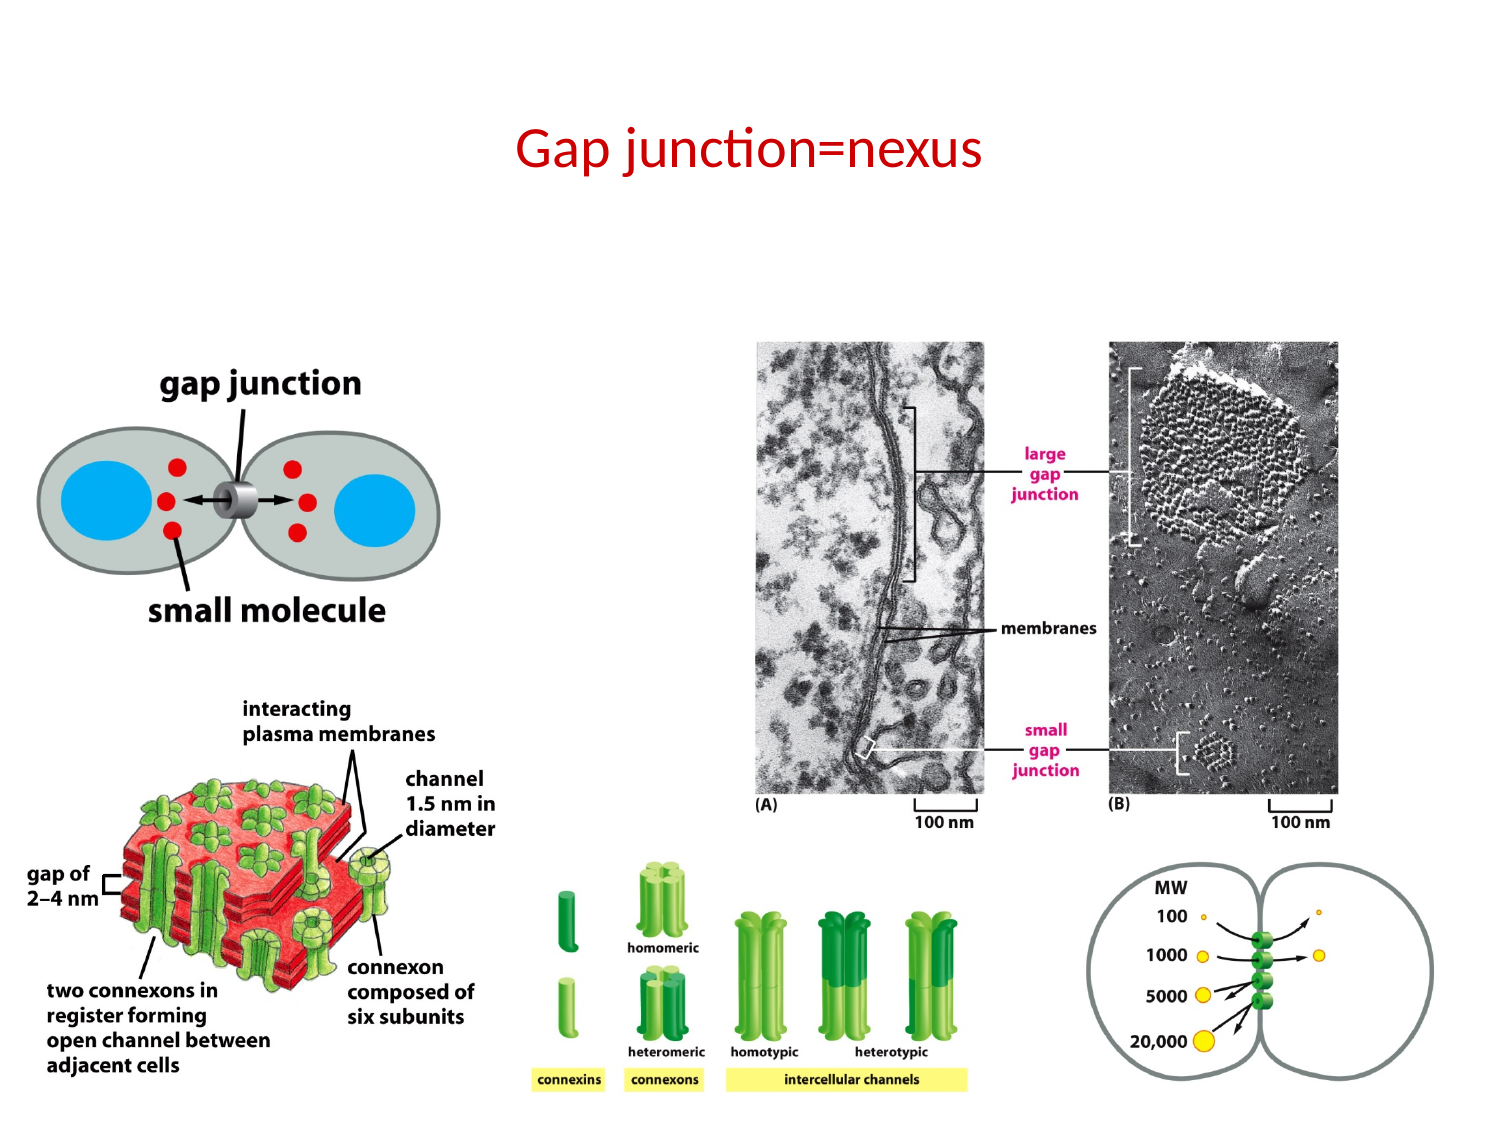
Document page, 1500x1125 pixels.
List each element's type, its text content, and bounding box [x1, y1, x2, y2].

picture [529, 857, 970, 1098]
picture [17, 692, 503, 1090]
picture [29, 361, 446, 638]
picture [1080, 857, 1438, 1086]
picture [749, 337, 1341, 836]
text_box Gap junction=nexus [501, 101, 999, 187]
